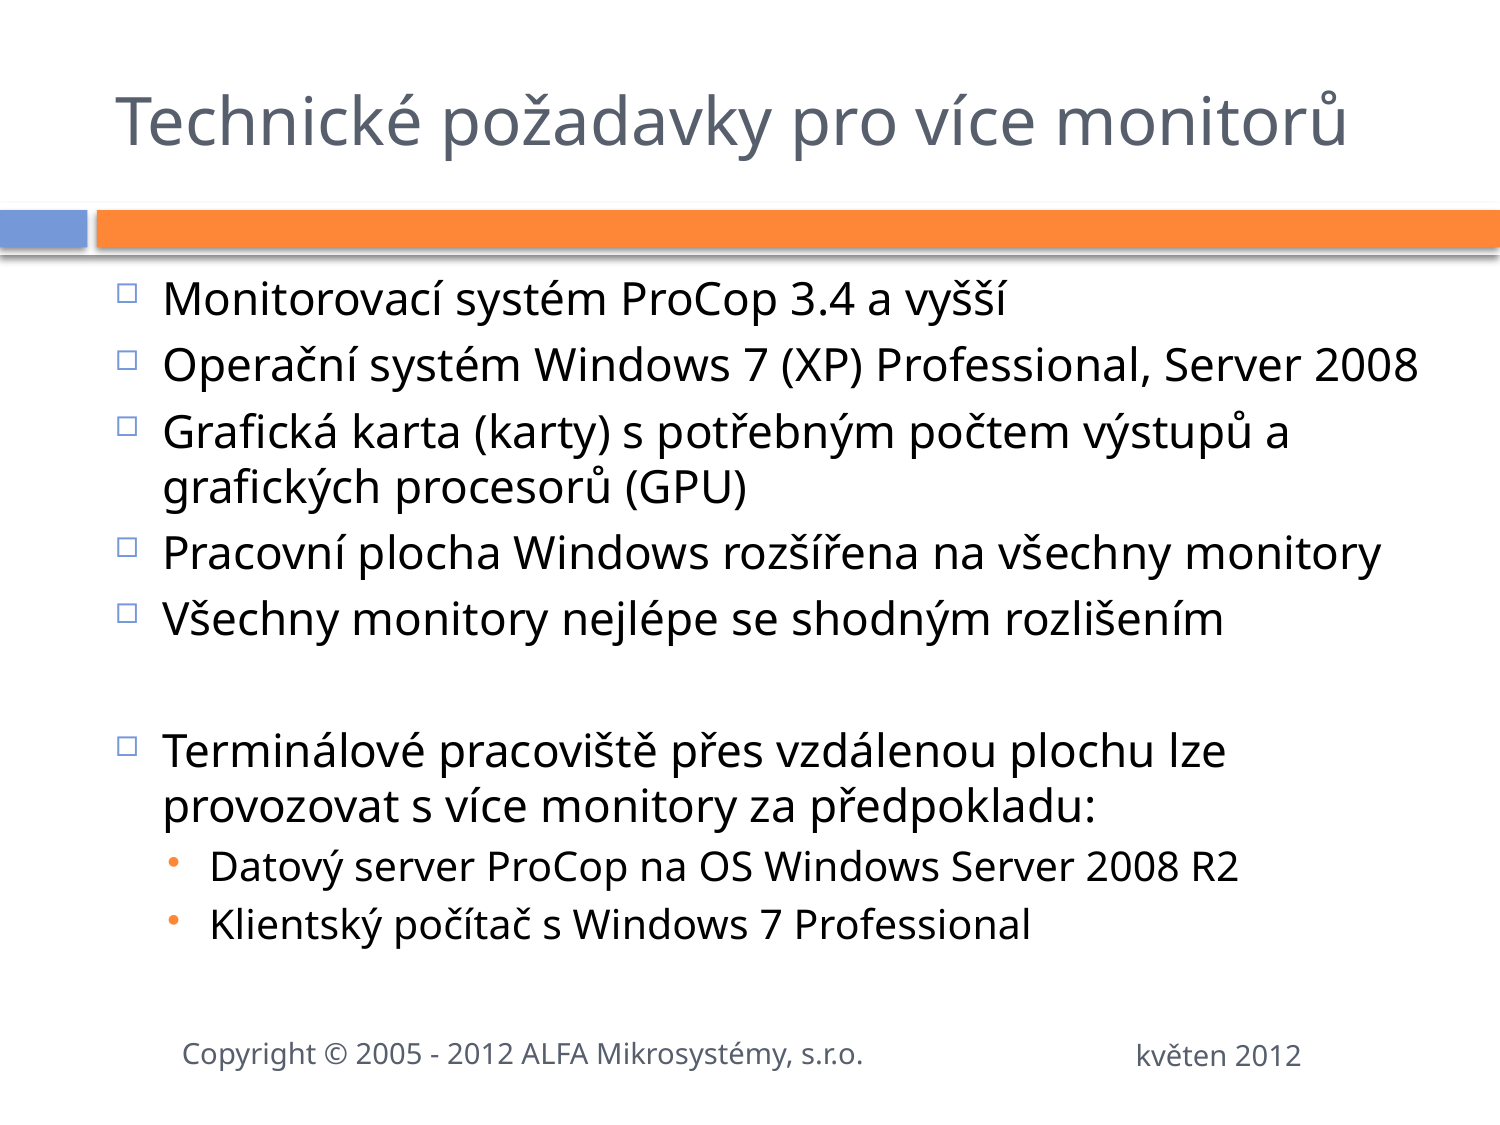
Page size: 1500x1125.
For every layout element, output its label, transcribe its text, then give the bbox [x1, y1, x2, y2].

footer Copyright © 2005 - 2012 ALFA Mikrosystémy, s.r.o. [99, 1024, 879, 1085]
slide_number květen 2012 [999, 1025, 1438, 1085]
list Monitorovací systém ProCop 3.4 a vyšší Operační systém Windows 7 (XP) Professional, Server 2008 Grafická karta (karty) s potřebným počtem výstupů a grafických procesorů (GPU) Pracovní plocha Windows rozšířena na všechny monitory Všechny monitory nejlépe se shodným rozlišením Terminálové pracoviště přes vzdálenou plochu lze provozovat s více monitory za předpokladu: Datový server ProCop na OS Windows Server 2008 R2 Klientský počítač s Windows 7 Professional [100, 262, 1438, 1000]
title Technické požadavky pro více monitorů [100, 37, 1438, 200]
